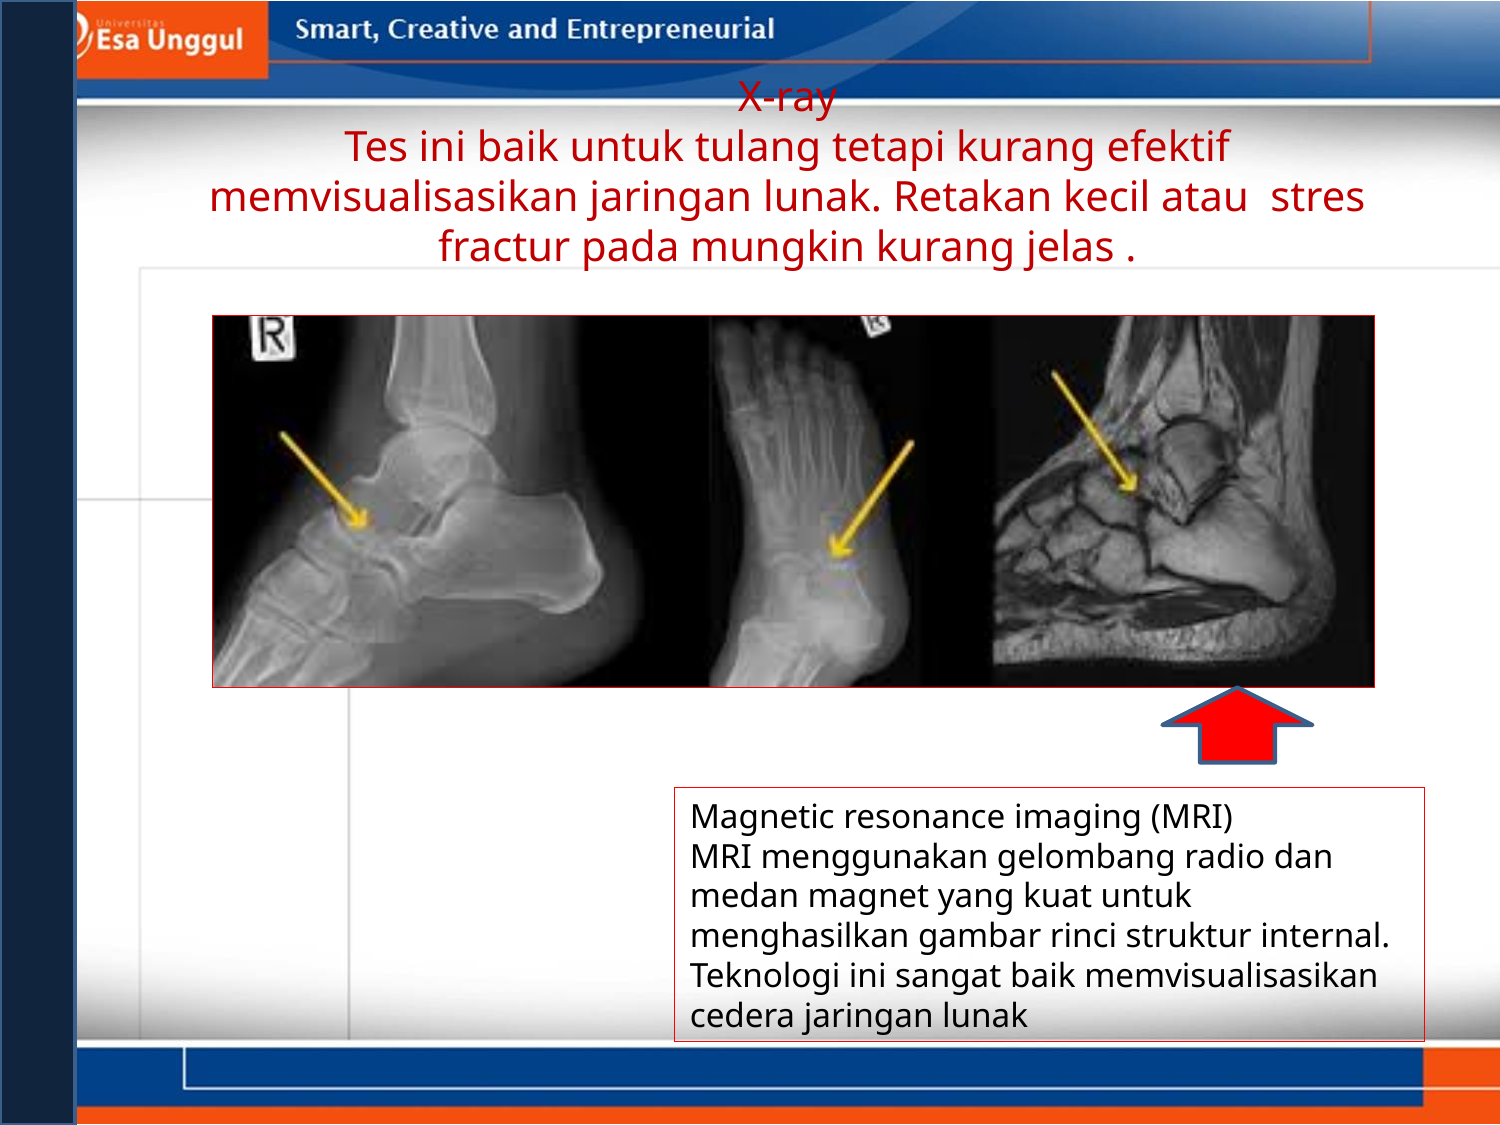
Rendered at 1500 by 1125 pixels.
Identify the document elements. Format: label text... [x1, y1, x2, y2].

text_box [1160, 696, 1315, 765]
title X-ray Tes ini baik untuk tulang tetapi kurang efektif memvisualisasikan jaringan lunak. Retakan kecil atau stres fractur pada mungkin kurang jelas . [150, 62, 1425, 213]
text_box [0, 0, 77, 1125]
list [212, 315, 1375, 688]
picture [77, 1, 1500, 1124]
text_box Magnetic resonance imaging (MRI) MRI menggunakan gelombang radio dan medan magnet yang kuat untuk menghasilkan gambar rinci struktur internal. Teknologi ini sangat baik memvisualisasikan cedera jaringan lunak [674, 787, 1425, 1042]
